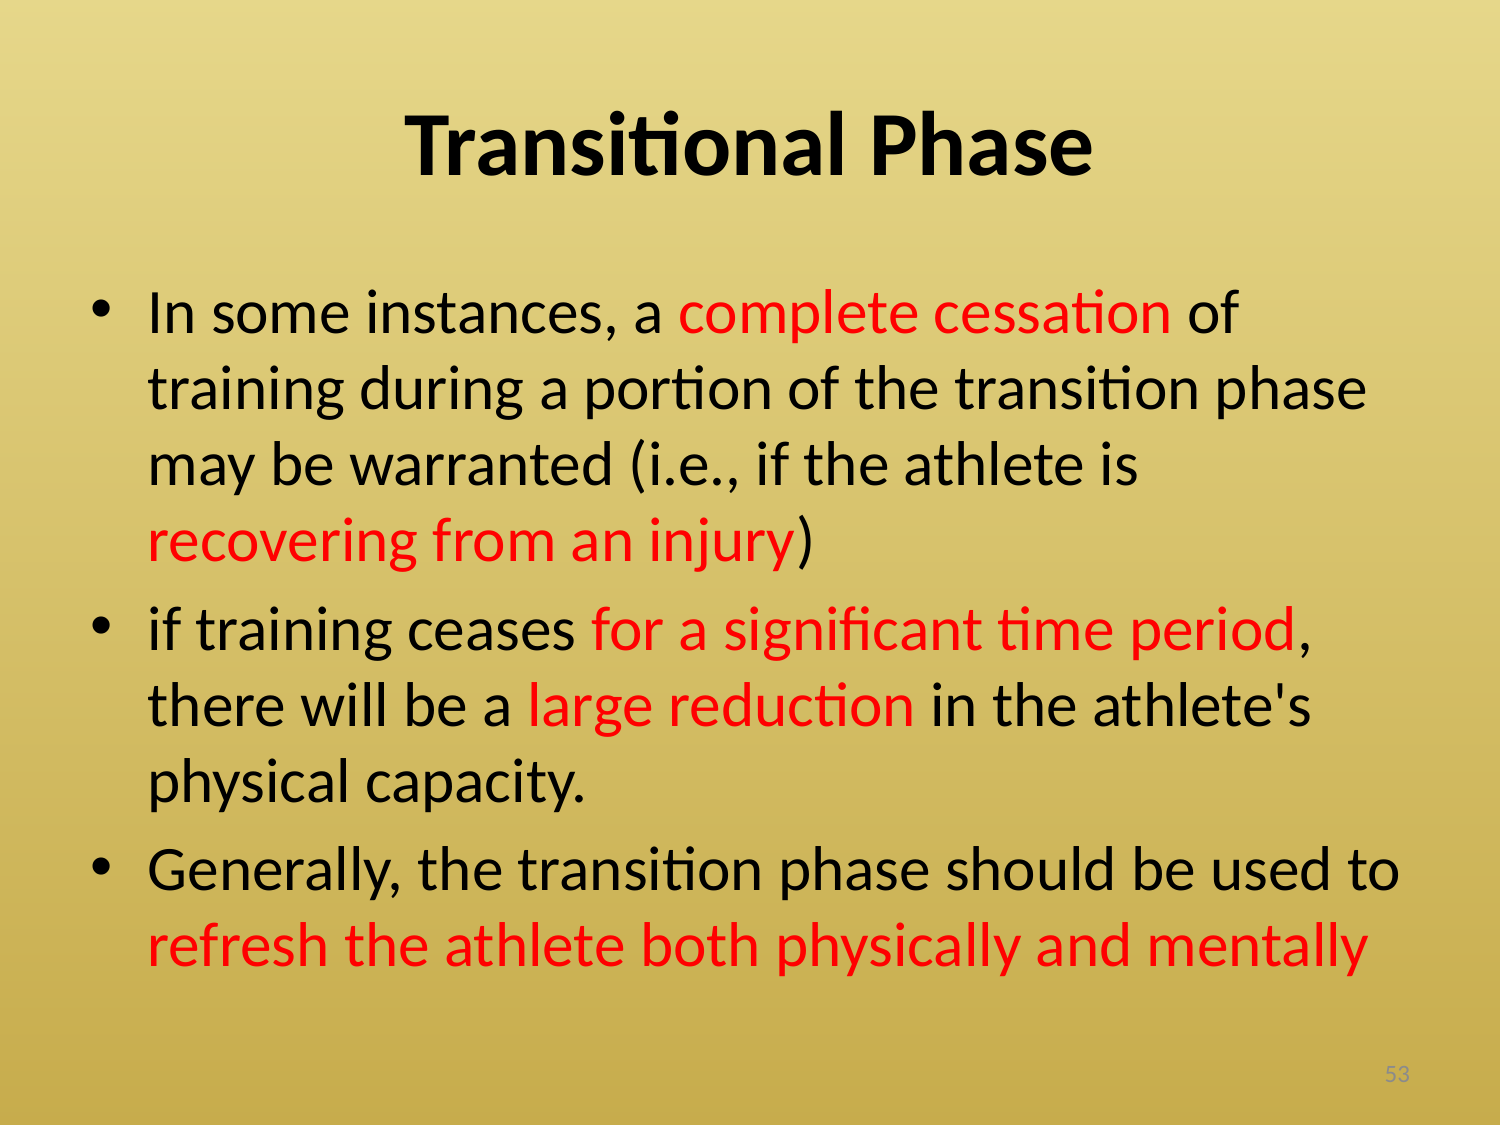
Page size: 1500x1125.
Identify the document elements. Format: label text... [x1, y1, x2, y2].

list In some instances, a complete cessation of training during a portion of the transition phase may be warranted (i.e., if the athlete is recovering from an injury) if training ceases for a significant time period, there will be a large reduction in the athlete's physical capacity. Generally, the transition phase should be used to refresh the athlete both physically and mentally [75, 262, 1425, 1005]
title Transitional Phase [75, 45, 1425, 233]
slide_number 53 [1074, 1042, 1425, 1103]
